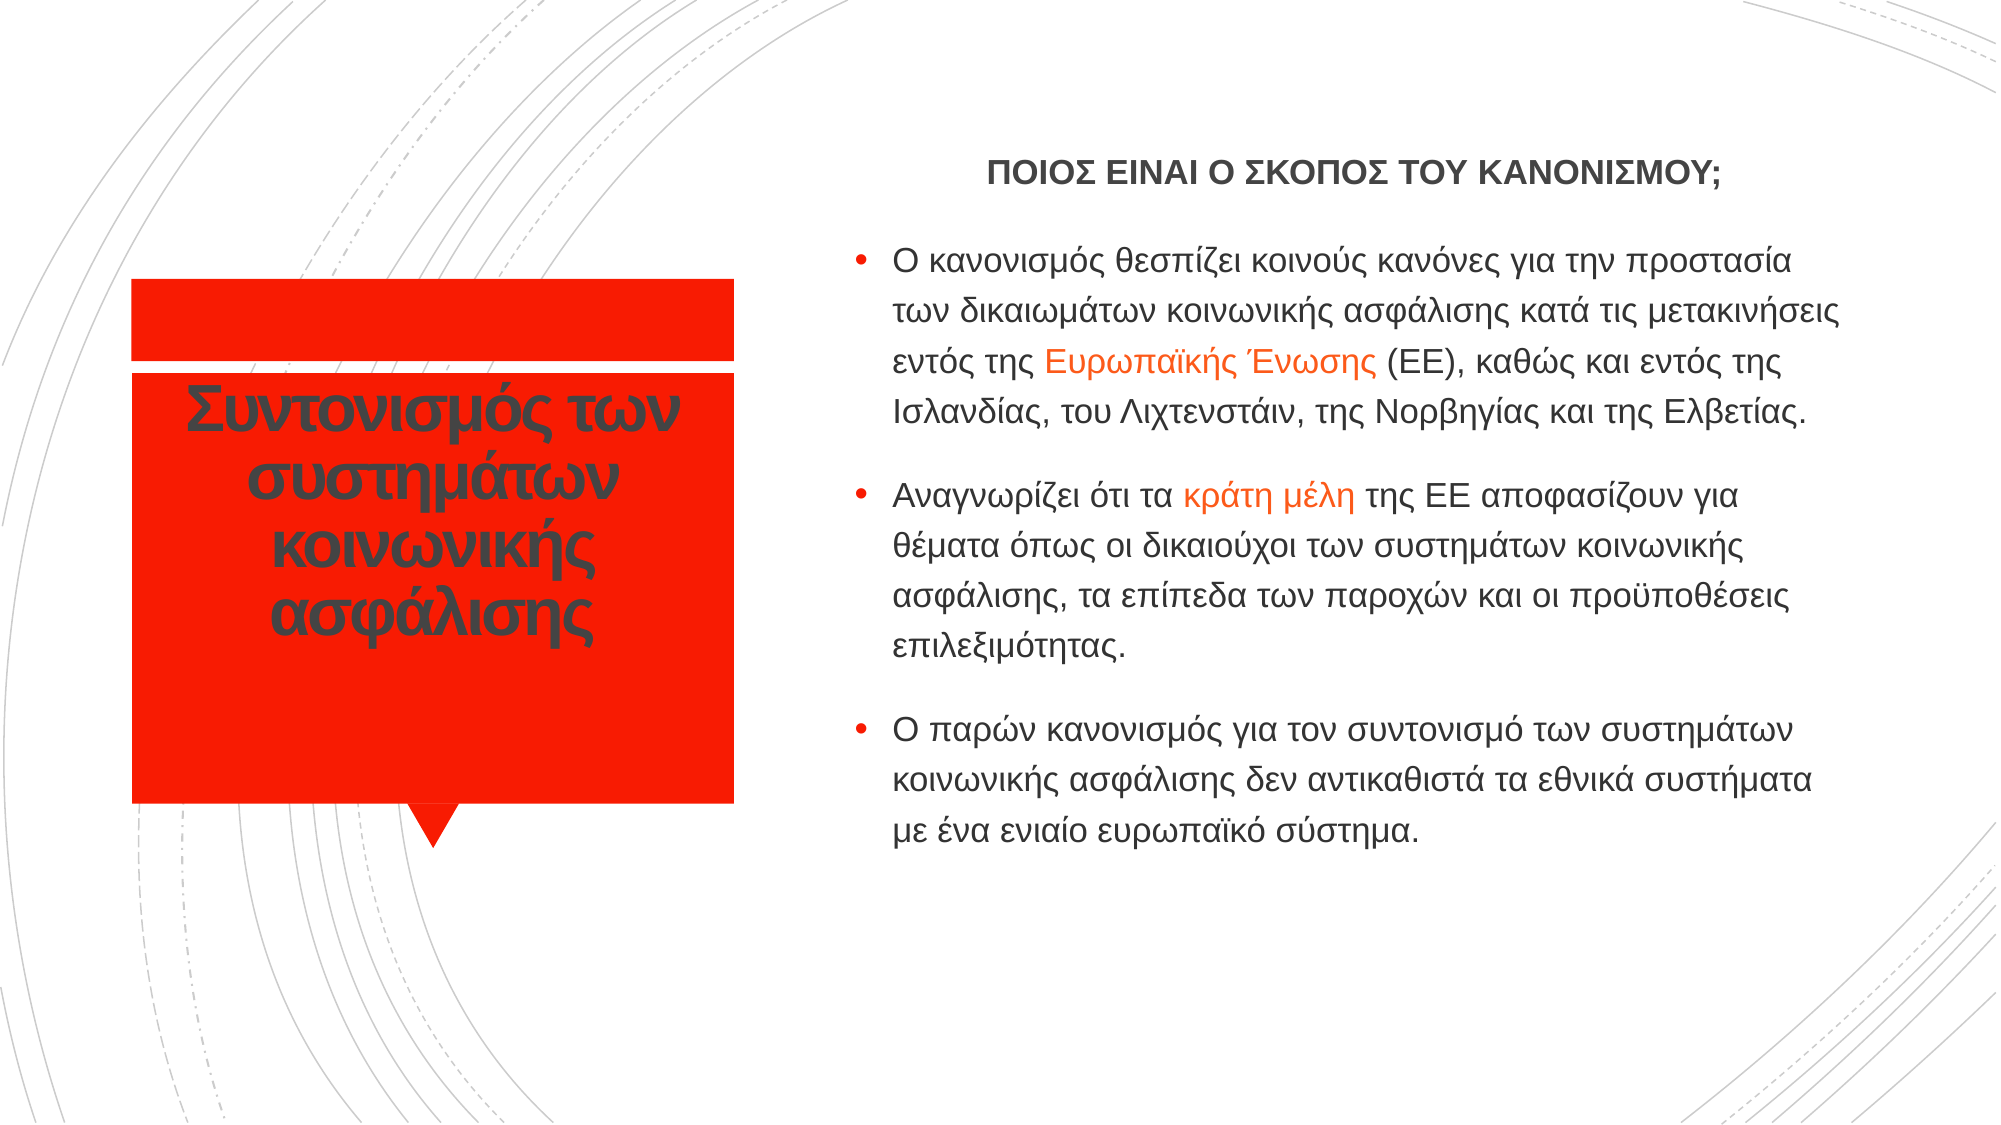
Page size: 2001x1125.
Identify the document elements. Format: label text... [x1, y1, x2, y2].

title Συντονισμός των συστημάτων κοινωνικής ασφάλισης [145, 385, 720, 789]
list ΠΟΙΟΣ ΕΙΝΑΙ Ο ΣΚΟΠΟΣ ΤΟΥ ΚΑΝΟΝΙΣΜΟΥ; Ο κανονισμός θεσπίζει κοινούς κανόνες για την προστασία των δικαιωμάτων κοινωνικής ασφάλισης κατά τις μετακινήσεις εντός της Ευρωπαϊκής Ένωσης (ΕΕ), καθώς και εντός της Ισλανδίας, του Λιχτενστάιν, της Νορβηγίας και της Ελβετίας. Αναγνωρίζει ότι τα κράτη μέλη της ΕΕ αποφασίζουν για θέματα όπως οι δικαιούχοι των συστημάτων κοινωνικής ασφάλισης, τα επίπεδα των παροχών και οι προϋποθέσεις επιλεξιμότητας. Ο παρών κανονισμός για τον συντονισμό των συστημάτων κοινωνικής ασφάλισης δεν αντικαθιστά τα εθνικά συστήματα με ένα ενιαίο ευρωπαϊκό σύστημα. [839, 131, 1871, 993]
